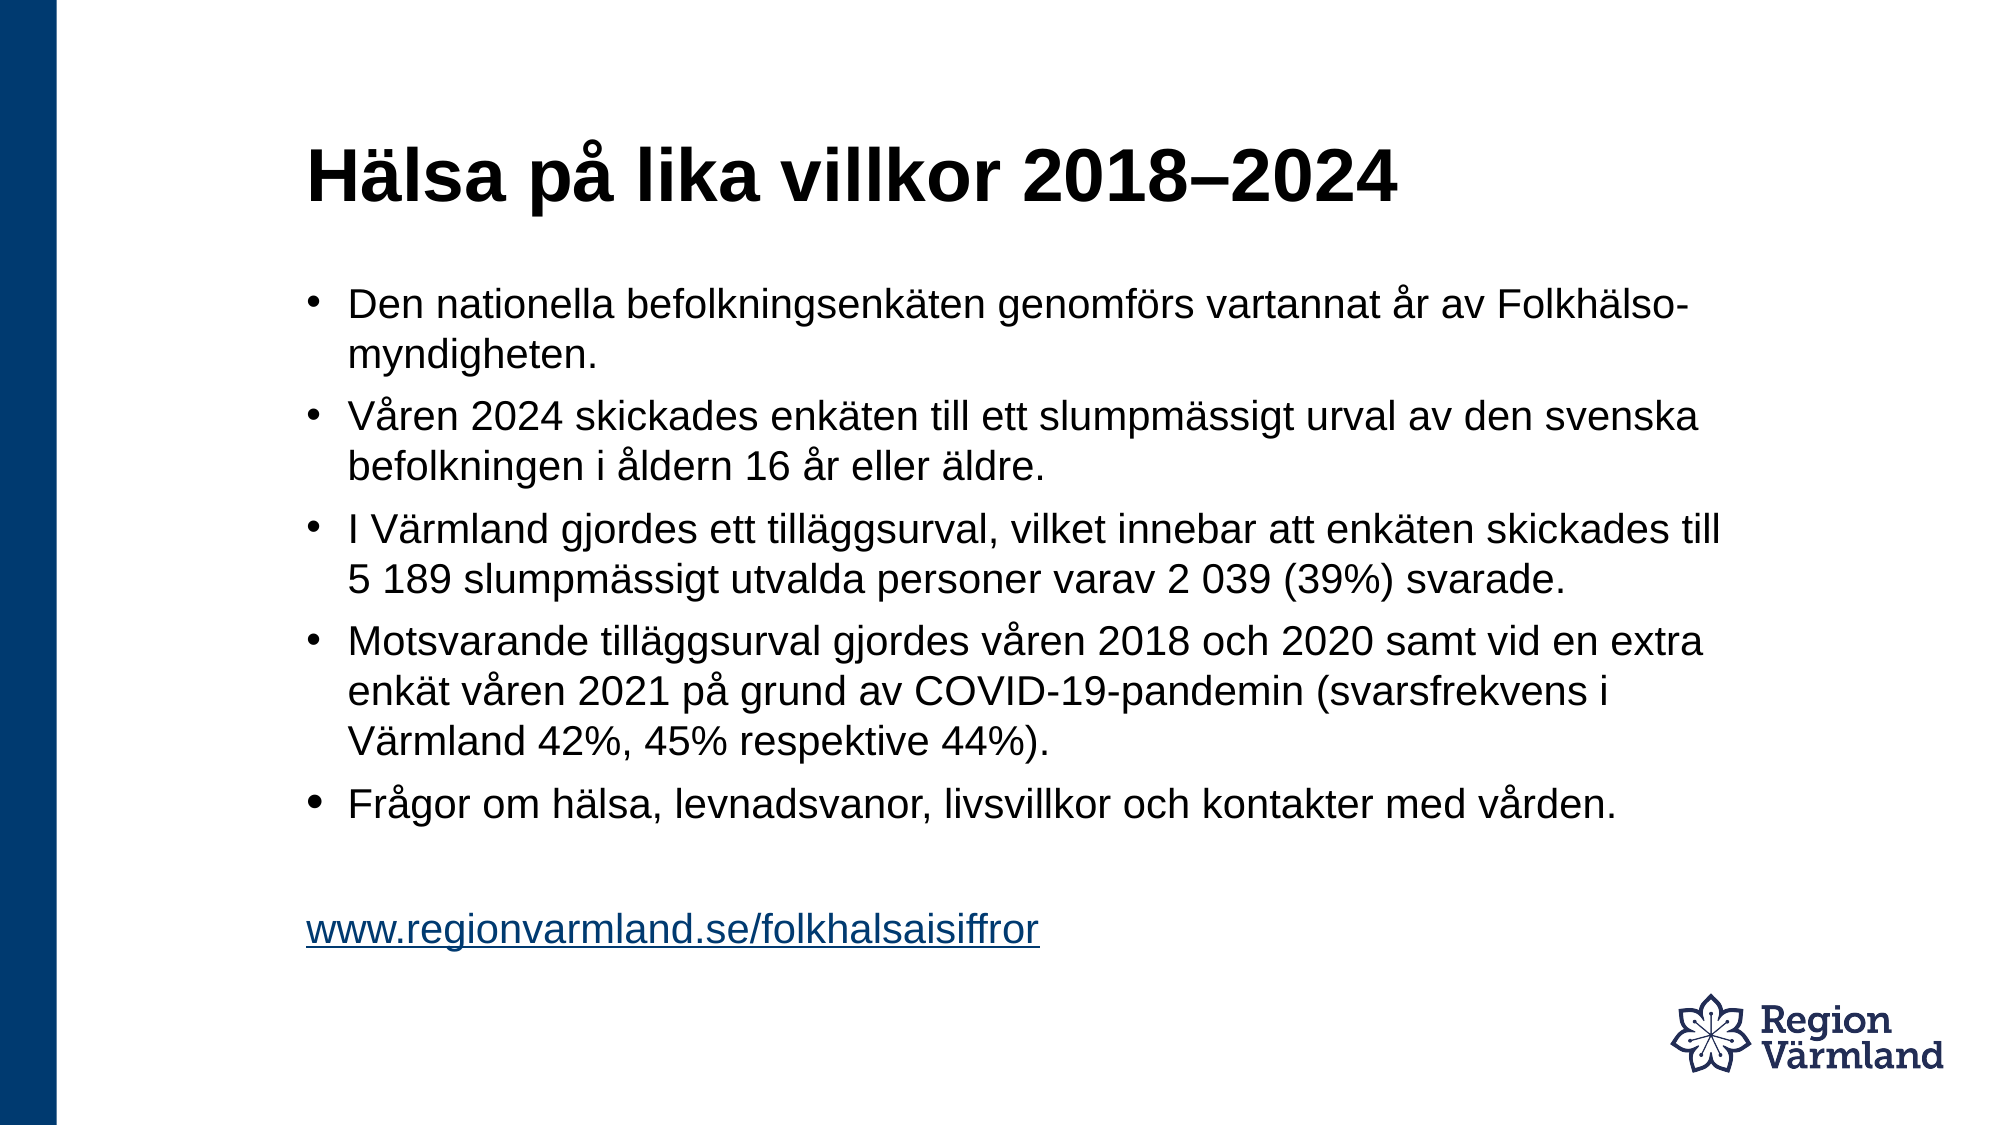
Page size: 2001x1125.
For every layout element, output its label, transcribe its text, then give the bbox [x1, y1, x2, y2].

title Hälsa på lika villkor 2018–2024 [291, 72, 1473, 225]
list Den nationella befolkningsenkäten genomförs vartannat år av Folkhälso-myndigheten. Våren 2024 skickades enkäten till ett slumpmässigt urval av den svenska befolkningen i åldern 16 år eller äldre. I Värmland gjordes ett tilläggsurval, vilket innebar att enkäten skickades till 5 189 slumpmässigt utvalda personer varav 2 039 (39%) svarade. Motsvarande tilläggsurval gjordes våren 2018 och 2020 samt vid en extra enkät våren 2021 på grund av COVID-19-pandemin (svarsfrekvens i Värmland 42%, 45% respektive 44%). Frågor om hälsa, levnadsvanor, livsvillkor och kontakter med vården. www.regionvarmland.se/folkhalsaisiffror [291, 268, 1738, 1022]
picture [1670, 993, 1944, 1073]
